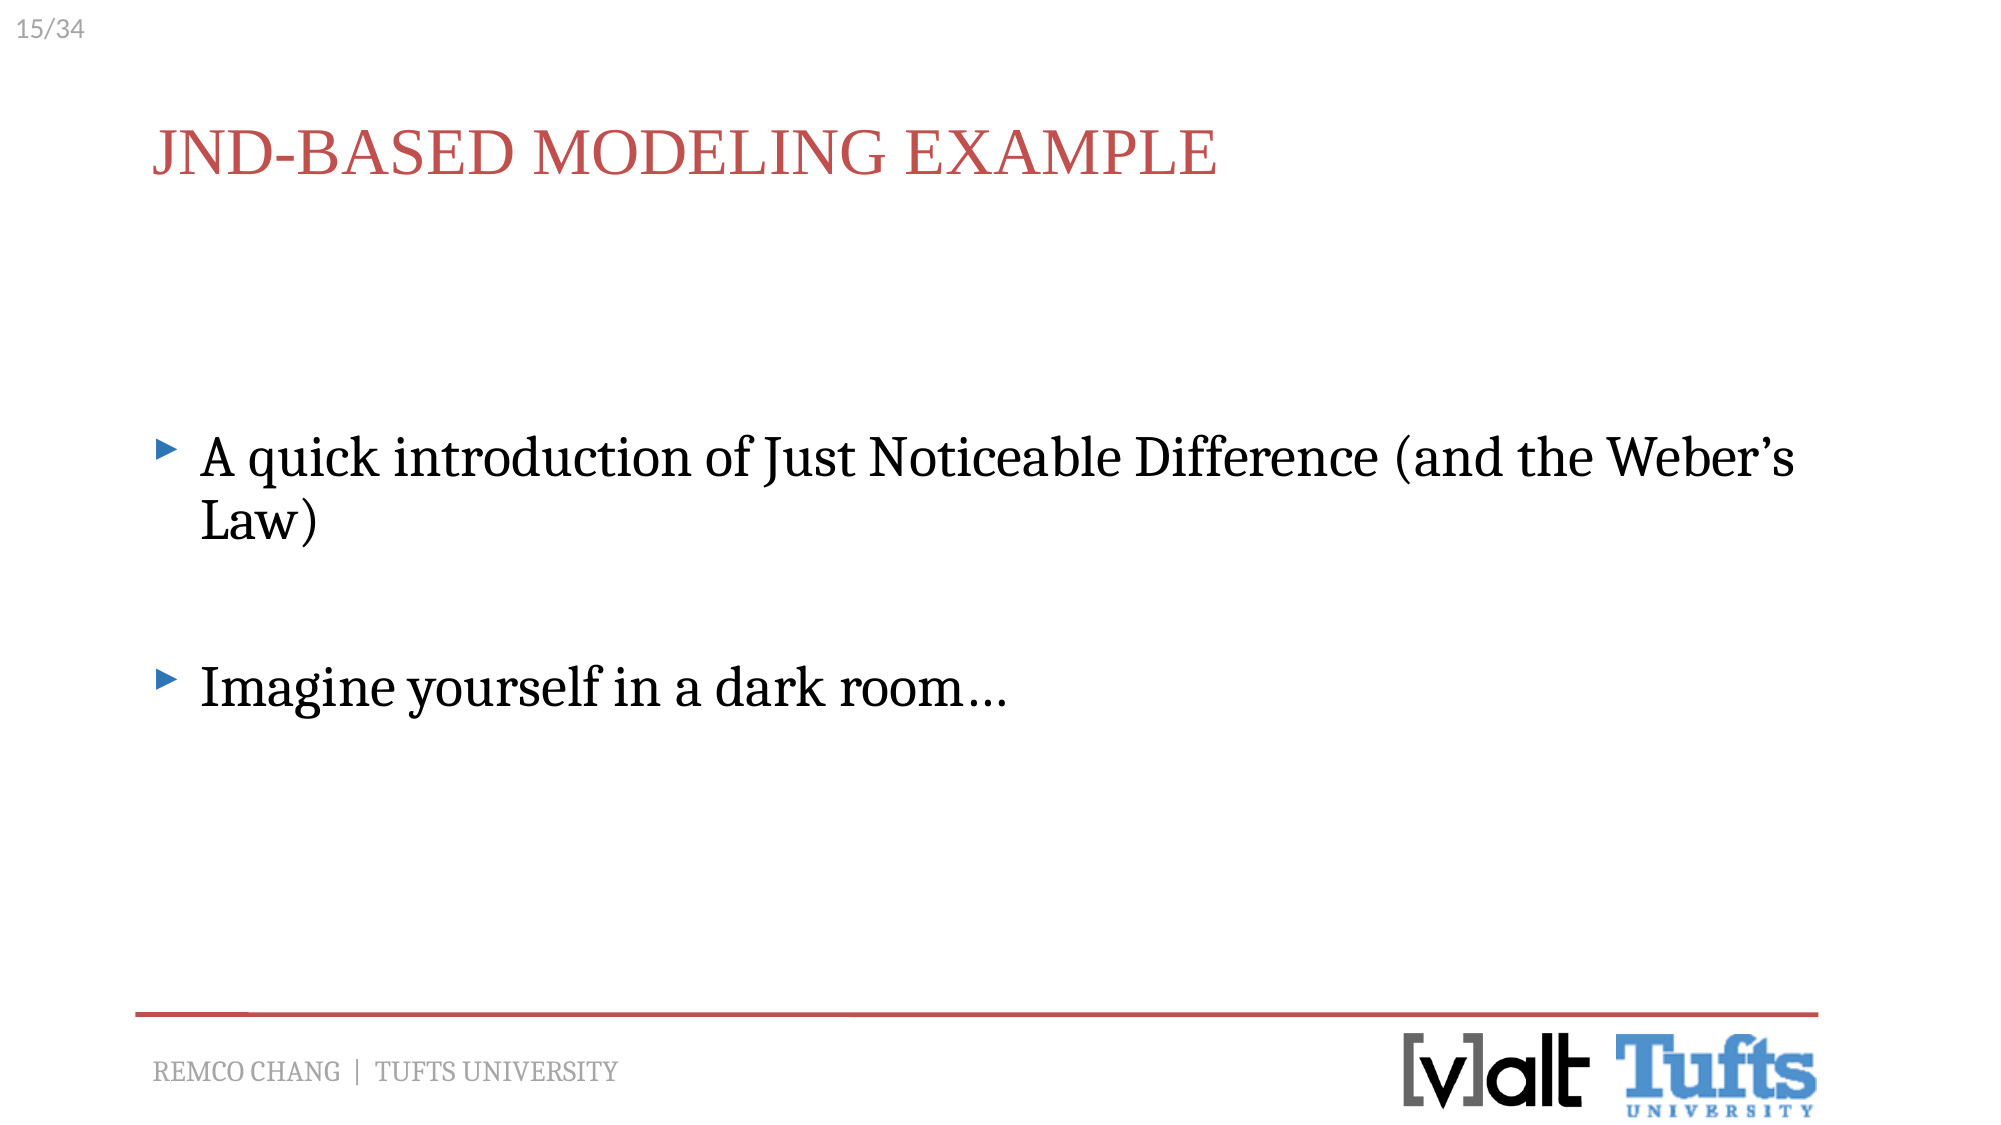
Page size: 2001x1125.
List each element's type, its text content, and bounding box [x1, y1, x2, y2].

picture [1395, 1023, 1596, 1114]
picture [1616, 1034, 1817, 1119]
title JND-Based Modeling Example [137, 84, 1821, 222]
list A quick introduction of Just Noticeable Difference (and the Weber’s Law) Imagine yourself in a dark room… [137, 243, 1821, 1004]
